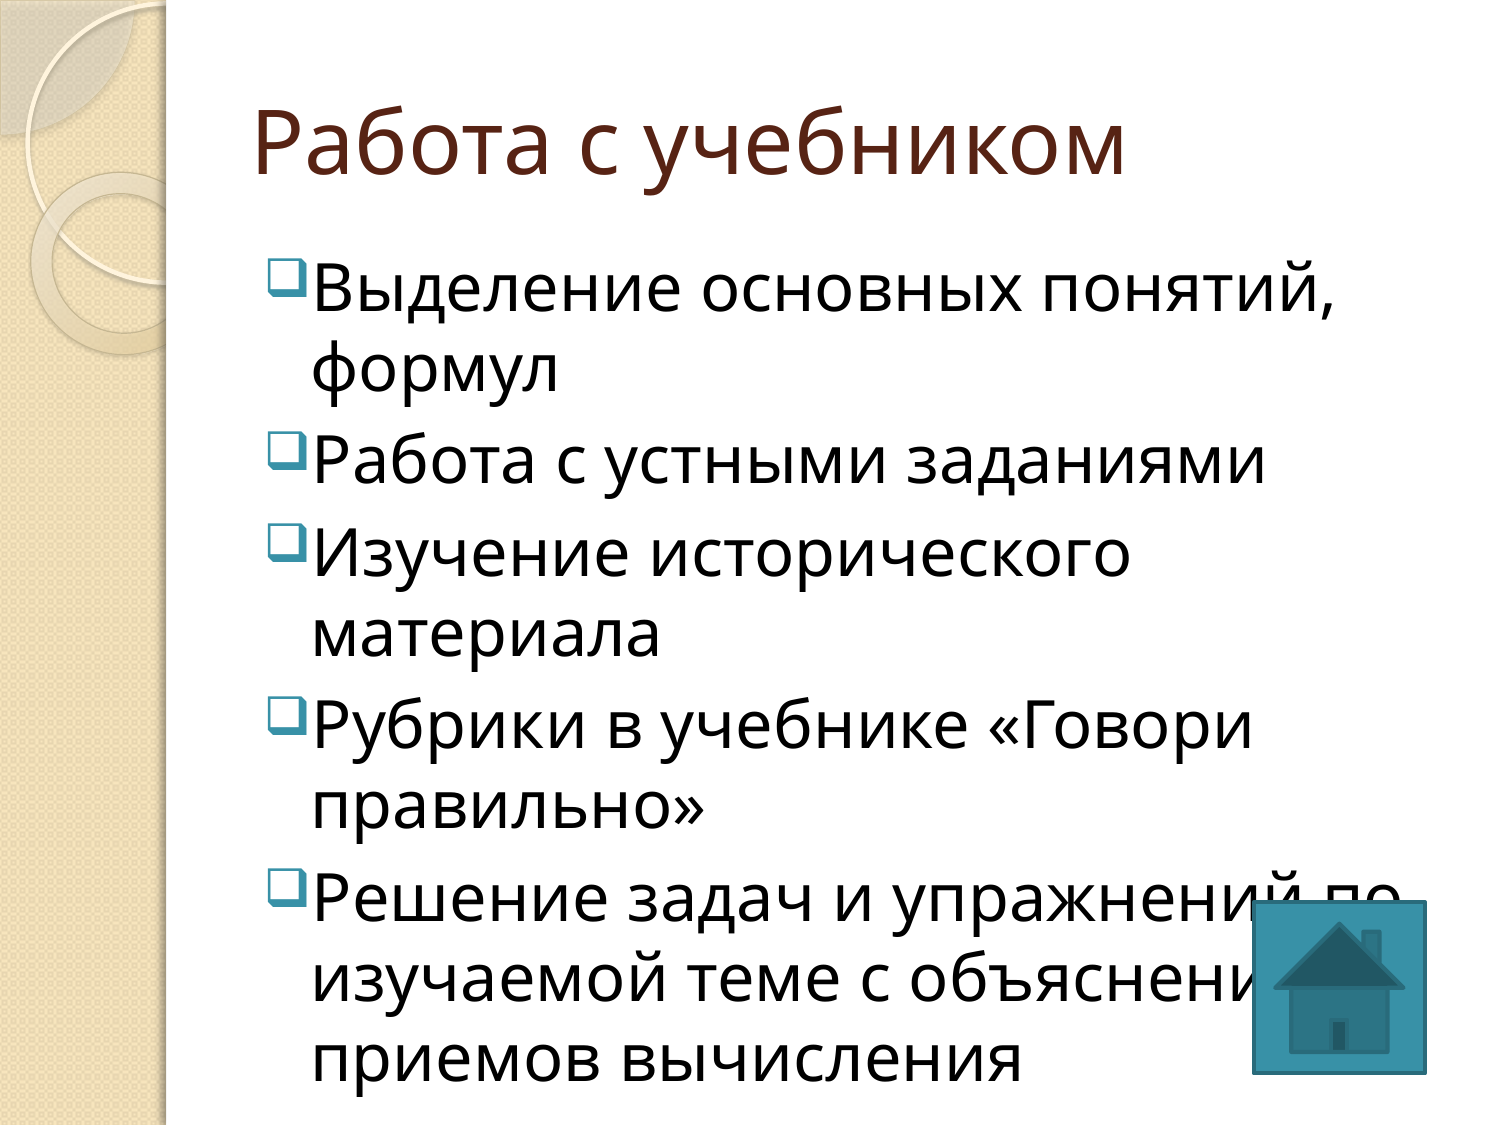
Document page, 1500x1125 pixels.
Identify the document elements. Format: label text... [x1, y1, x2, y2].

title Работа с учебником [235, 45, 1466, 233]
text_box [1252, 900, 1427, 1075]
list Выделение основных понятий, формул Работа с устными заданиями Изучение исторического материала Рубрики в учебнике «Говори правильно» Решение задач и упражнений по изучаемой теме с объяснением приемов вычисления [235, 237, 1466, 1025]
